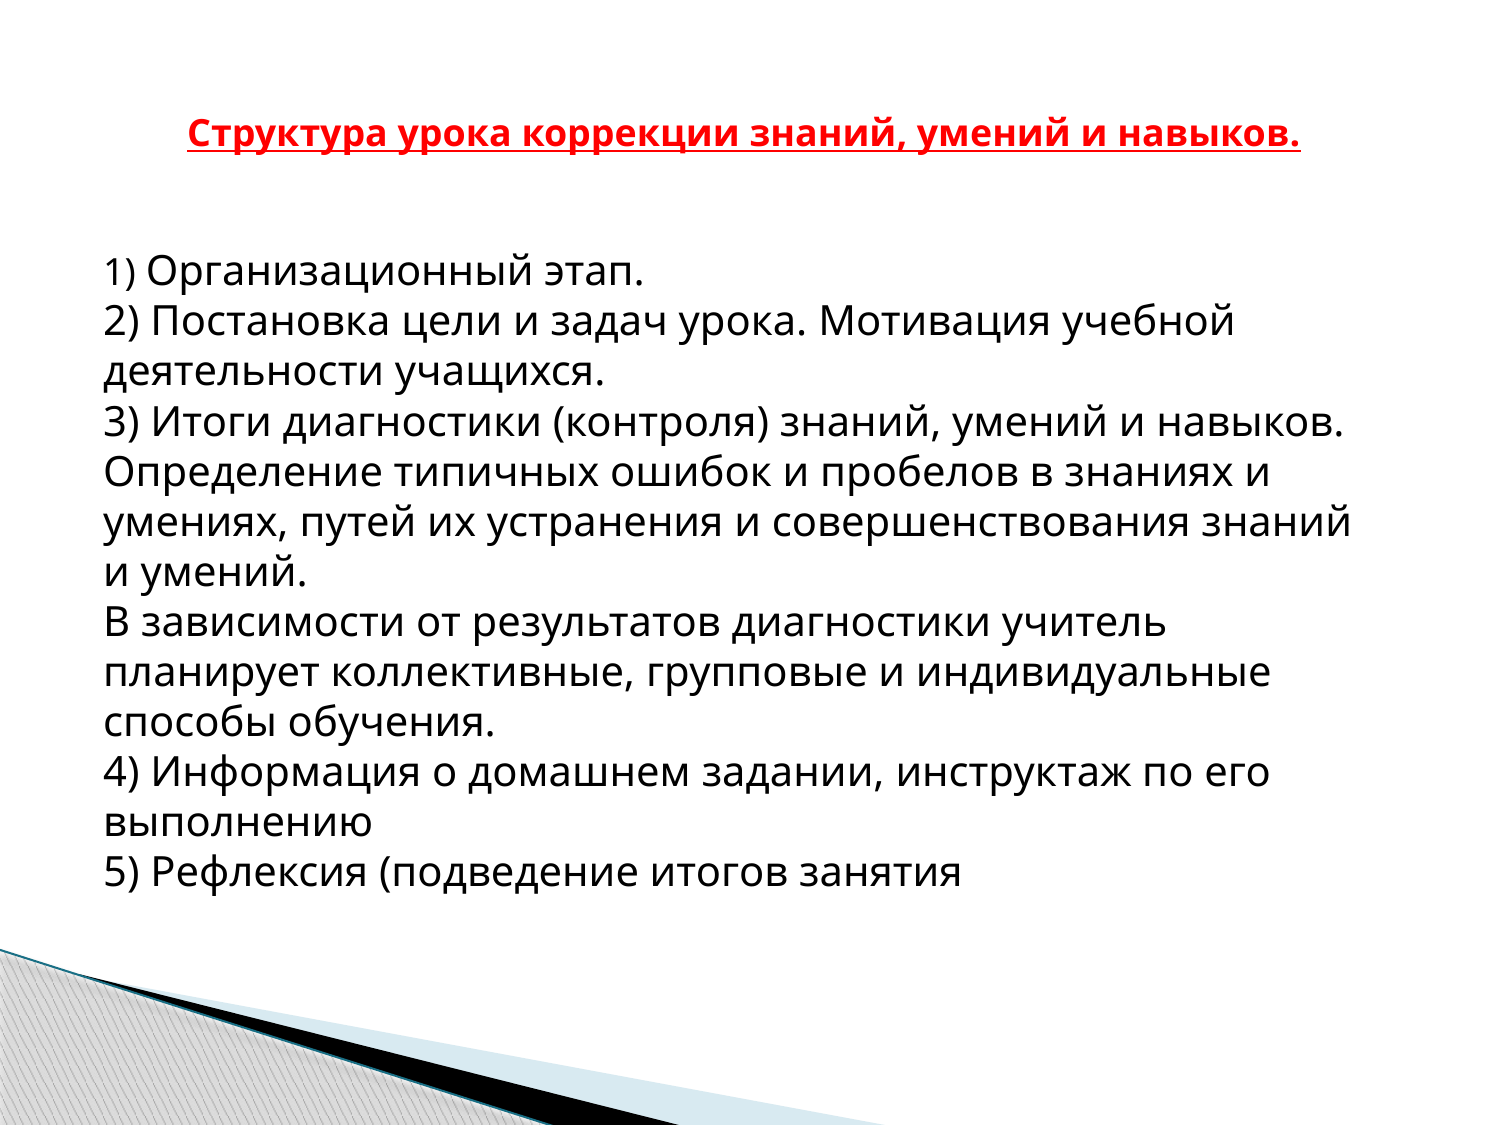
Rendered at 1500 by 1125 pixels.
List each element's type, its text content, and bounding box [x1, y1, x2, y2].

text_box Структура урока коррекции знаний, умений и навыков. 1) Организационный этап. 2) Постановка цели и задач урока. Мотивация учебной деятельности учащихся. 3) Итоги диагностики (контроля) знаний, умений и навыков. Определение типичных ошибок и пробелов в знаниях и умениях, путей их устранения и совершенствования знаний и умений. В зависимости от результатов диагностики учитель планирует коллективные, групповые и индивидуальные способы обучения. 4) Информация о домашнем задании, инструктаж по его выполнению 5) Рефлексия (подведение итогов занятия [88, 101, 1400, 902]
